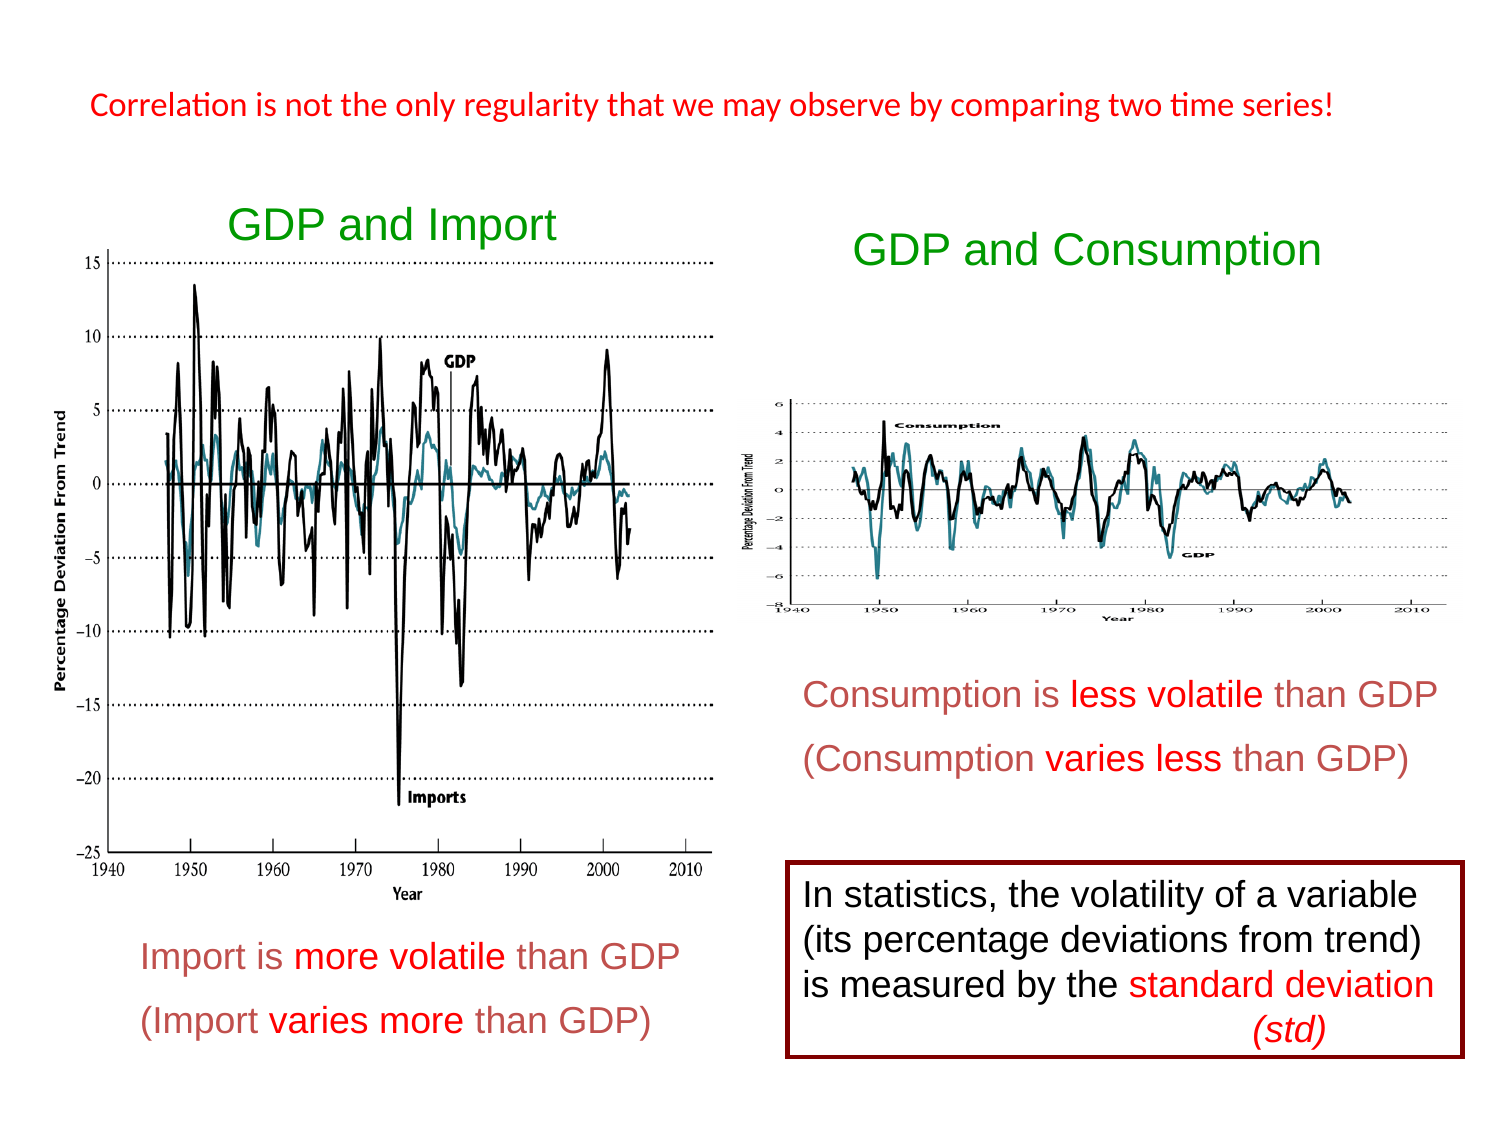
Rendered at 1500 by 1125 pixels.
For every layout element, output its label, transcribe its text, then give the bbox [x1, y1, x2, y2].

text_box GDP and Import [212, 187, 575, 248]
text_box Import is more volatile than GDP (Import varies more than GDP) [125, 924, 700, 1049]
picture [737, 399, 1463, 626]
text_box GDP and Consumption [837, 212, 1375, 283]
title Correlation is not the only regularity that we may observe by comparing two time series! [75, 62, 1425, 143]
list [49, 249, 738, 913]
text_box Consumption is less volatile than GDP (Consumption varies less than GDP) [787, 662, 1463, 786]
text_box In statistics, the volatility of a variable (its percentage deviations from trend) is measured by the standard deviation (std) [787, 862, 1463, 1058]
